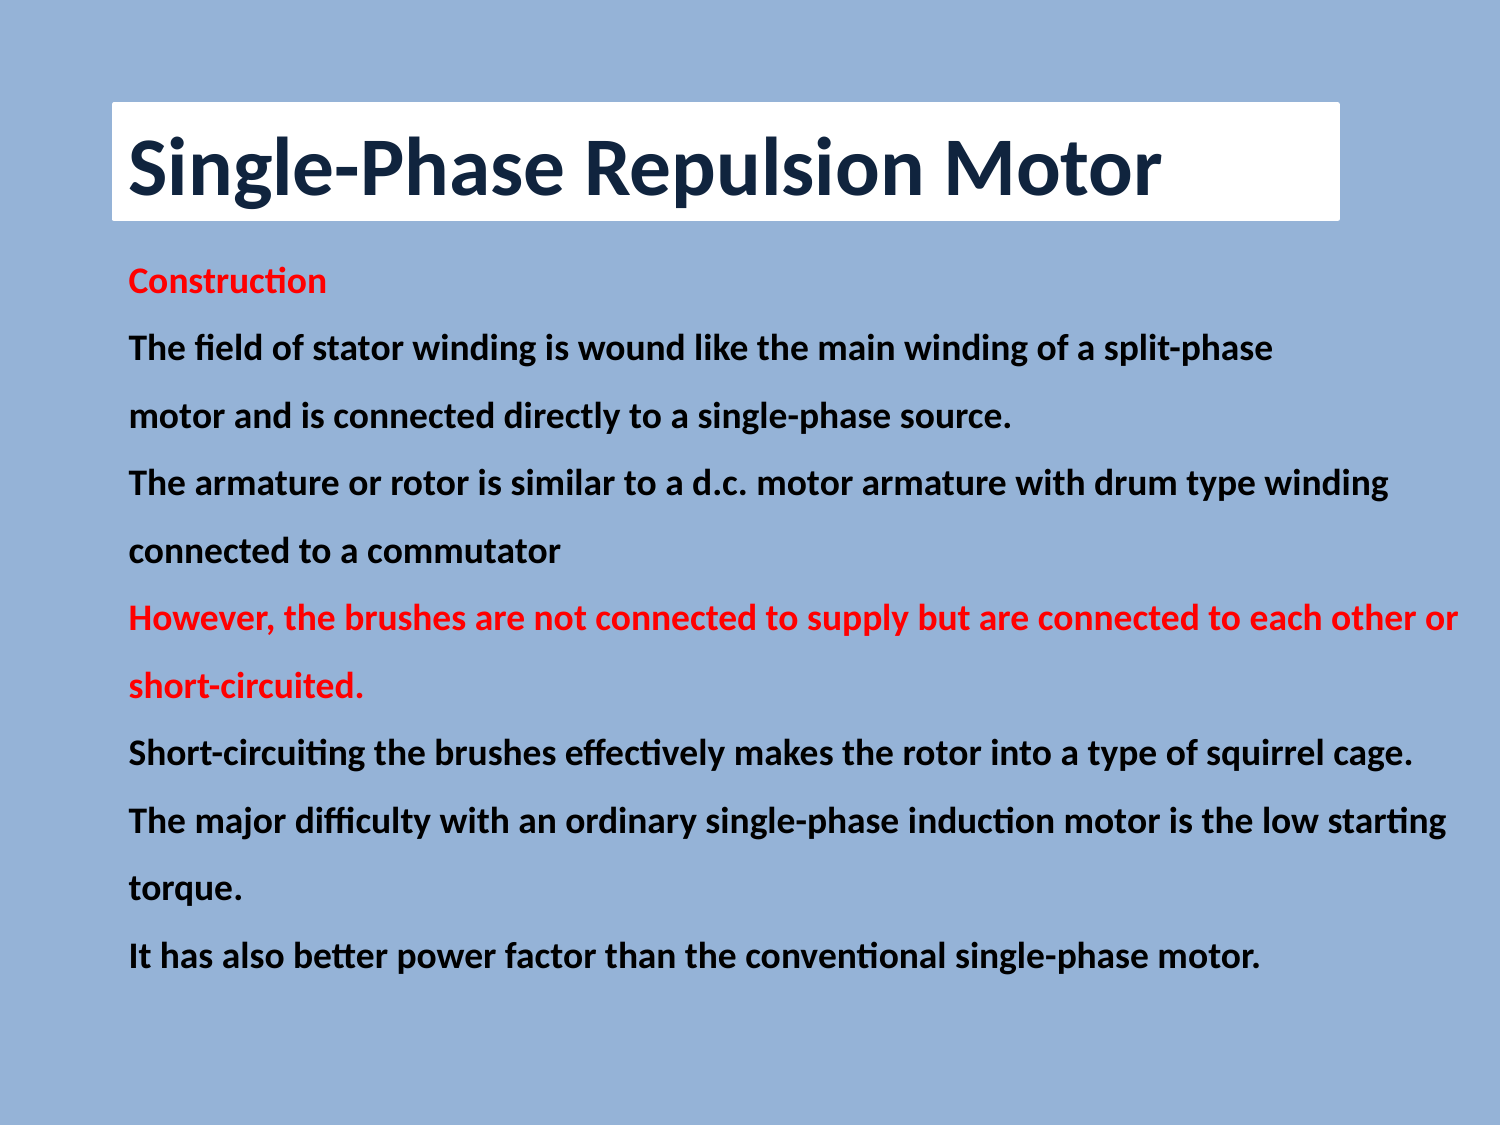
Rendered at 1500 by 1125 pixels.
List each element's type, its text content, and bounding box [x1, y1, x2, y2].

text_box Construction The field of stator winding is wound like the main winding of a split-phase motor and is connected directly to a single-phase source. The armature or rotor is similar to a d.c. motor armature with drum type winding connected to a commutator However, the brushes are not connected to supply but are connected to each other or short-circuited. Short-circuiting the brushes effectively makes the rotor into a type of squirrel cage. The major difficulty with an ordinary single-phase induction motor is the low starting torque. It has also better power factor than the conventional single-phase motor. [113, 225, 1488, 984]
text_box Single-Phase Repulsion Motor [112, 102, 1340, 221]
